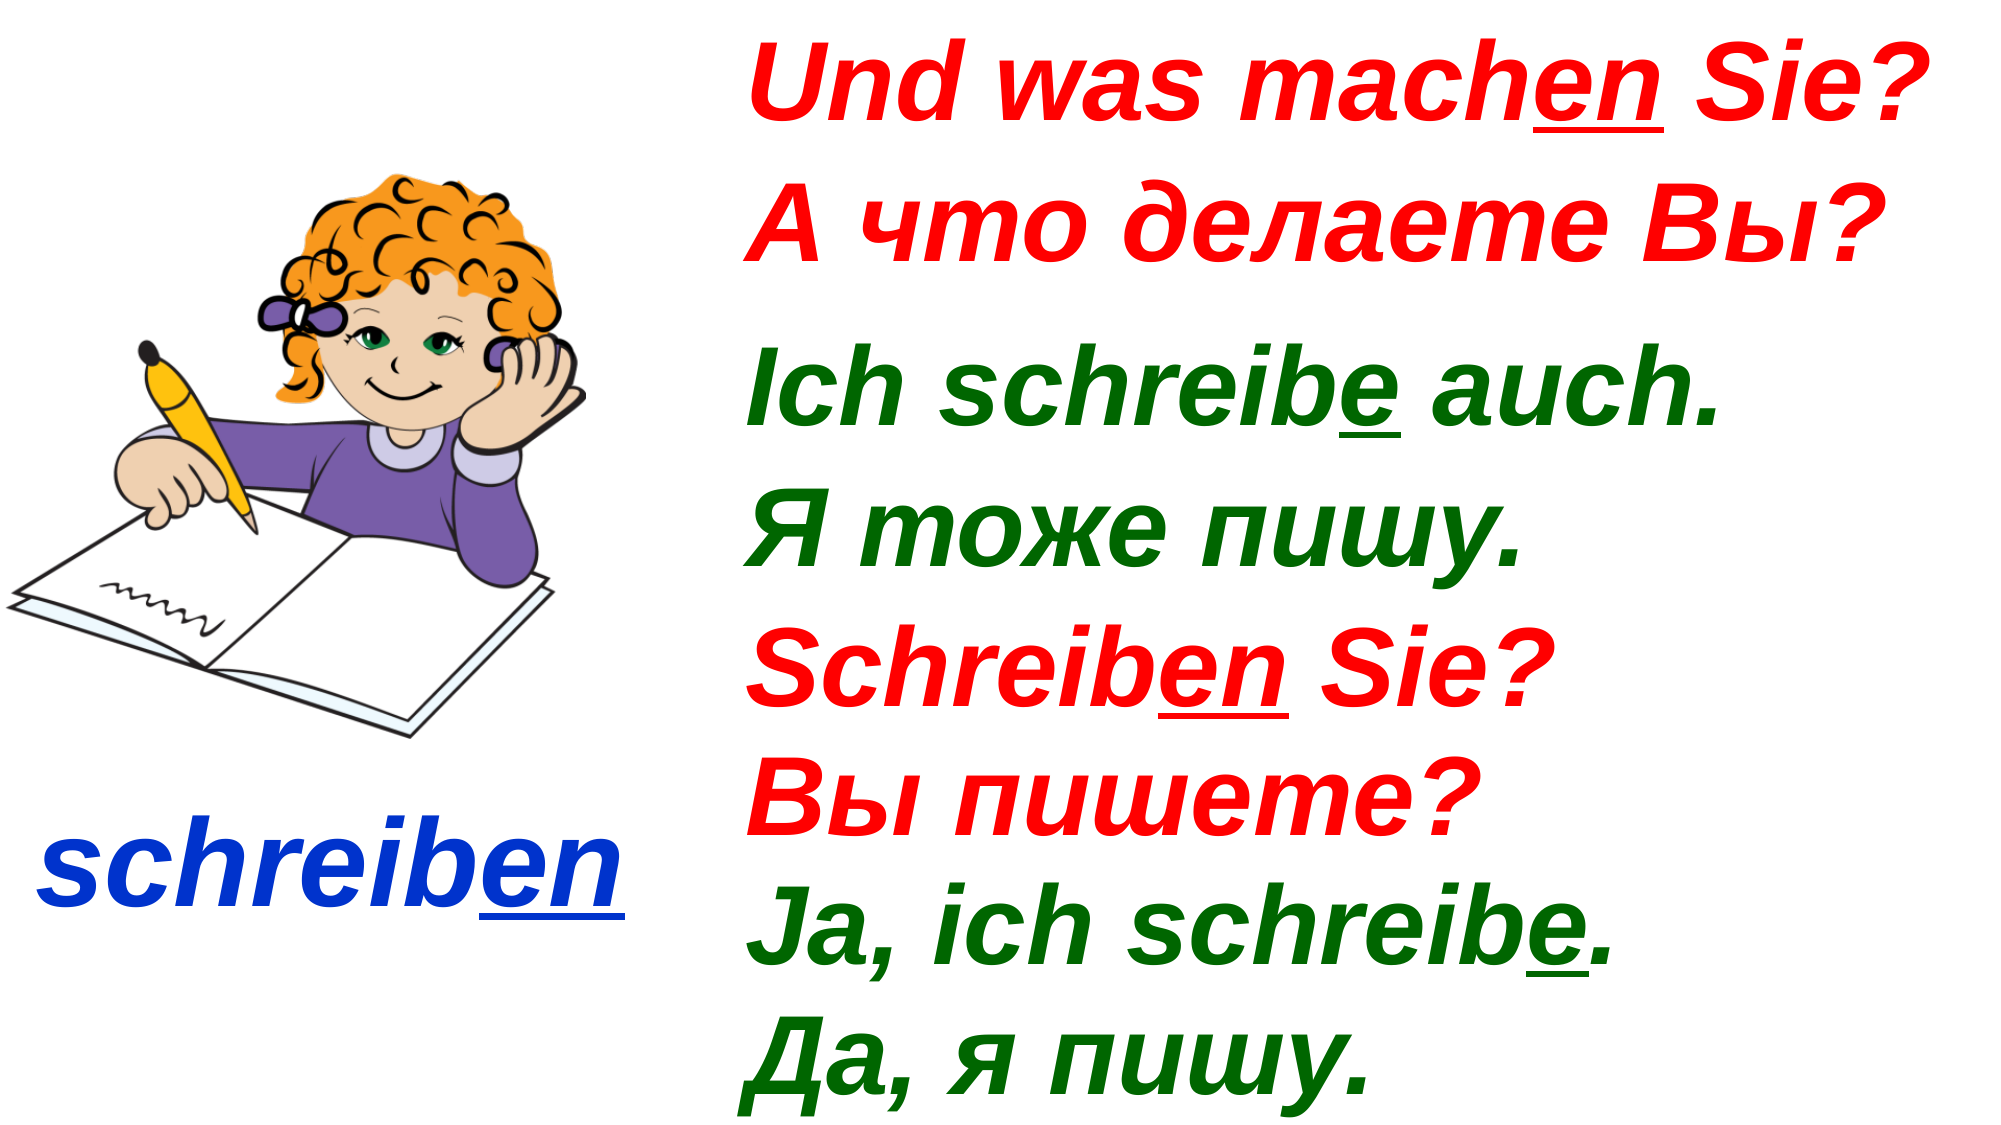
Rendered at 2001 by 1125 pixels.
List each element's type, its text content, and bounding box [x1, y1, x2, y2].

text_box А что делаете Вы? [730, 141, 2000, 292]
text_box Я тоже пишу. [730, 446, 2000, 586]
text_box Вы пишете? [730, 715, 2000, 844]
picture [0, 163, 587, 739]
text_box Да, я пишу. [730, 974, 2000, 1125]
text_box Ich schreibe auch. [730, 305, 2000, 446]
text_box Ja, ich schreibe. [730, 844, 2000, 974]
text_box Und was machen Sie? [730, 0, 2000, 141]
text_box Schreiben Sie? [730, 586, 2000, 715]
text_box schreiben [0, 774, 661, 940]
